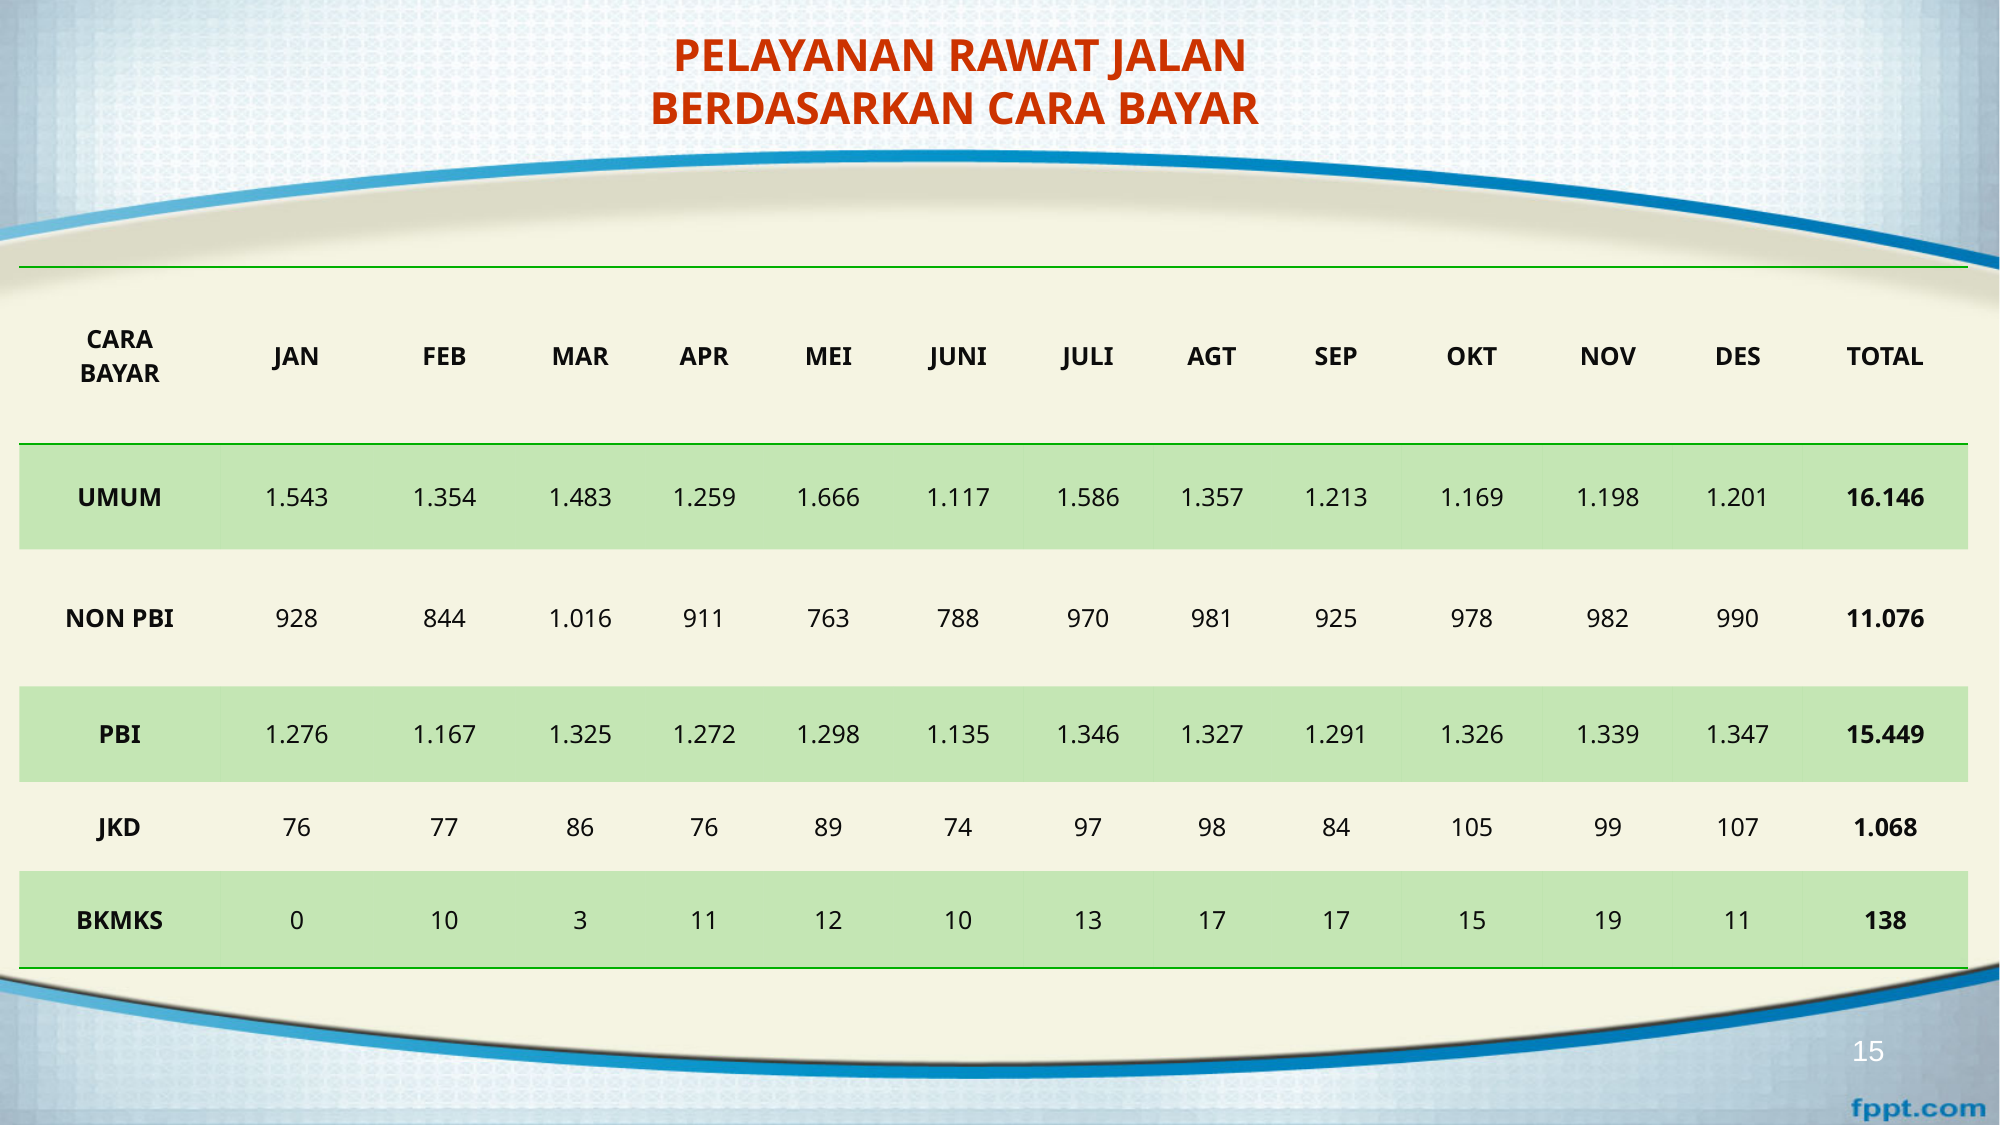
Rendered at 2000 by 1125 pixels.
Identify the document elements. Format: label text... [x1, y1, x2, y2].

table_cell 1.117 [893, 445, 1023, 549]
table_cell 1.357 [1153, 445, 1271, 549]
table_cell 3 [515, 871, 645, 967]
table_cell 98 [1153, 782, 1271, 871]
table_header CARA BAYAR [19, 268, 220, 443]
table_cell 925 [1271, 549, 1401, 686]
table_header JUNI [893, 268, 1023, 443]
table_header AGT [1153, 268, 1271, 443]
table_cell 15 [1401, 871, 1543, 967]
table_cell 99 [1543, 782, 1673, 871]
table_cell 1.272 [645, 686, 763, 782]
table_cell 13 [1023, 871, 1153, 967]
table_header MEI [763, 268, 893, 443]
table_header TOTAL [1803, 268, 1968, 443]
table_cell 1.291 [1271, 686, 1401, 782]
table_cell 1.354 [374, 445, 515, 549]
table_cell 911 [645, 549, 763, 686]
table_cell 105 [1401, 782, 1543, 871]
table_cell JKD [19, 782, 220, 871]
table_cell 978 [1401, 549, 1543, 686]
table_cell 1.167 [374, 686, 515, 782]
table_cell 19 [1543, 871, 1673, 967]
table_cell 76 [645, 782, 763, 871]
table_cell 1.347 [1673, 686, 1803, 782]
table_cell 11 [1673, 871, 1803, 967]
table_cell 1.346 [1023, 686, 1153, 782]
table_header MAR [515, 268, 645, 443]
table_cell UMUM [19, 445, 220, 549]
table_cell 1.259 [645, 445, 763, 549]
table_cell 788 [893, 549, 1023, 686]
table_cell 1.666 [763, 445, 893, 549]
table_cell 970 [1023, 549, 1153, 686]
table_cell 10 [893, 871, 1023, 967]
table_cell 1.135 [893, 686, 1023, 782]
table_cell 10 [374, 871, 515, 967]
table_cell 1.325 [515, 686, 645, 782]
table_cell 97 [1023, 782, 1153, 871]
table_cell 982 [1543, 549, 1673, 686]
table_cell PBI [19, 686, 220, 782]
table_cell 11.076 [1803, 549, 1968, 686]
table_cell 1.483 [515, 445, 645, 549]
table_cell 1.201 [1673, 445, 1803, 549]
table_header DES [1673, 268, 1803, 443]
slide_number 15 [1432, 1024, 1900, 1103]
table_cell 990 [1673, 549, 1803, 686]
table_cell 1.298 [763, 686, 893, 782]
table_header JULI [1023, 268, 1153, 443]
table_cell 1.586 [1023, 445, 1153, 549]
table_cell 12 [763, 871, 893, 967]
table_cell 74 [893, 782, 1023, 871]
table_cell 89 [763, 782, 893, 871]
table_cell 1.169 [1401, 445, 1543, 549]
table_cell NON PBI [19, 549, 220, 686]
table_cell 1.068 [1803, 782, 1968, 871]
table_header OKT [1401, 268, 1543, 443]
table_header SEP [1271, 268, 1401, 443]
table_cell 1.543 [220, 445, 374, 549]
table_cell 86 [515, 782, 645, 871]
picture [0, 0, 2000, 1125]
table_header APR [645, 268, 763, 443]
table_cell 77 [374, 782, 515, 871]
table_cell 981 [1153, 549, 1271, 686]
table_cell 17 [1153, 871, 1271, 967]
table_cell 1.327 [1153, 686, 1271, 782]
table_cell 17 [1271, 871, 1401, 967]
table_cell 928 [220, 549, 374, 686]
table_cell 1.213 [1271, 445, 1401, 549]
table_cell 844 [374, 549, 515, 686]
table_cell 138 [1803, 871, 1968, 967]
table_header NOV [1543, 268, 1673, 443]
table_cell 1.016 [515, 549, 645, 686]
title PELAYANAN RAWAT JALAN BERDASARKAN CARA BAYAR [66, 19, 1867, 184]
table_cell 84 [1271, 782, 1401, 871]
table_header FEB [374, 268, 515, 443]
table_cell 76 [220, 782, 374, 871]
table_cell BKMKS [19, 871, 220, 967]
table_cell 15.449 [1803, 686, 1968, 782]
table_cell 763 [763, 549, 893, 686]
table_cell 1.339 [1543, 686, 1673, 782]
table_header JAN [220, 268, 374, 443]
table_cell 16.146 [1803, 445, 1968, 549]
table_cell 1.198 [1543, 445, 1673, 549]
table_cell 1.326 [1401, 686, 1543, 782]
table_cell 11 [645, 871, 763, 967]
table_cell 107 [1673, 782, 1803, 871]
table_cell 1.276 [220, 686, 374, 782]
table_cell 0 [220, 871, 374, 967]
